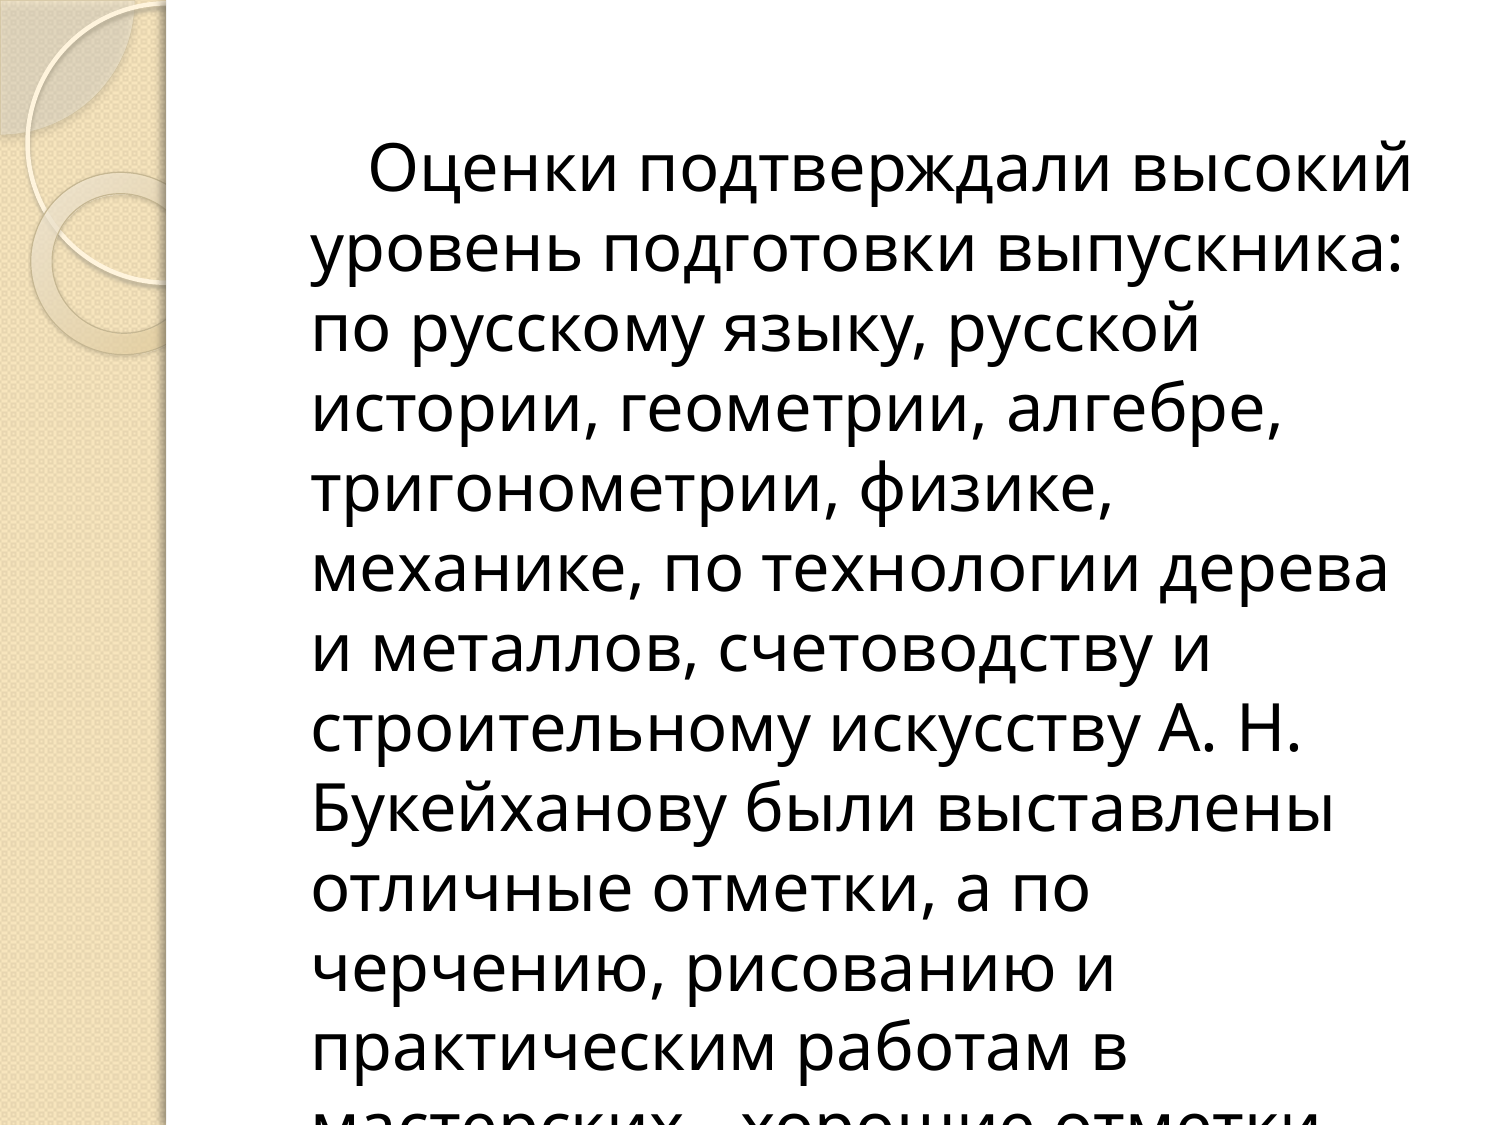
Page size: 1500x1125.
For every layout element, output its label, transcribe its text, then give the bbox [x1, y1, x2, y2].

list Оценки подтверждали высокий уровень подготовки выпускника: по русскому языку, русской истории, геометрии, алгебре, тригонометрии, физике, механике, по технологии дерева и металлов, счетоводству и строительному искусству А. Н. Букейханову были выставлены отличные отметки, а по черчению, рисованию и практическим работам в мастерских - хорошие отметки. [235, 116, 1466, 1026]
